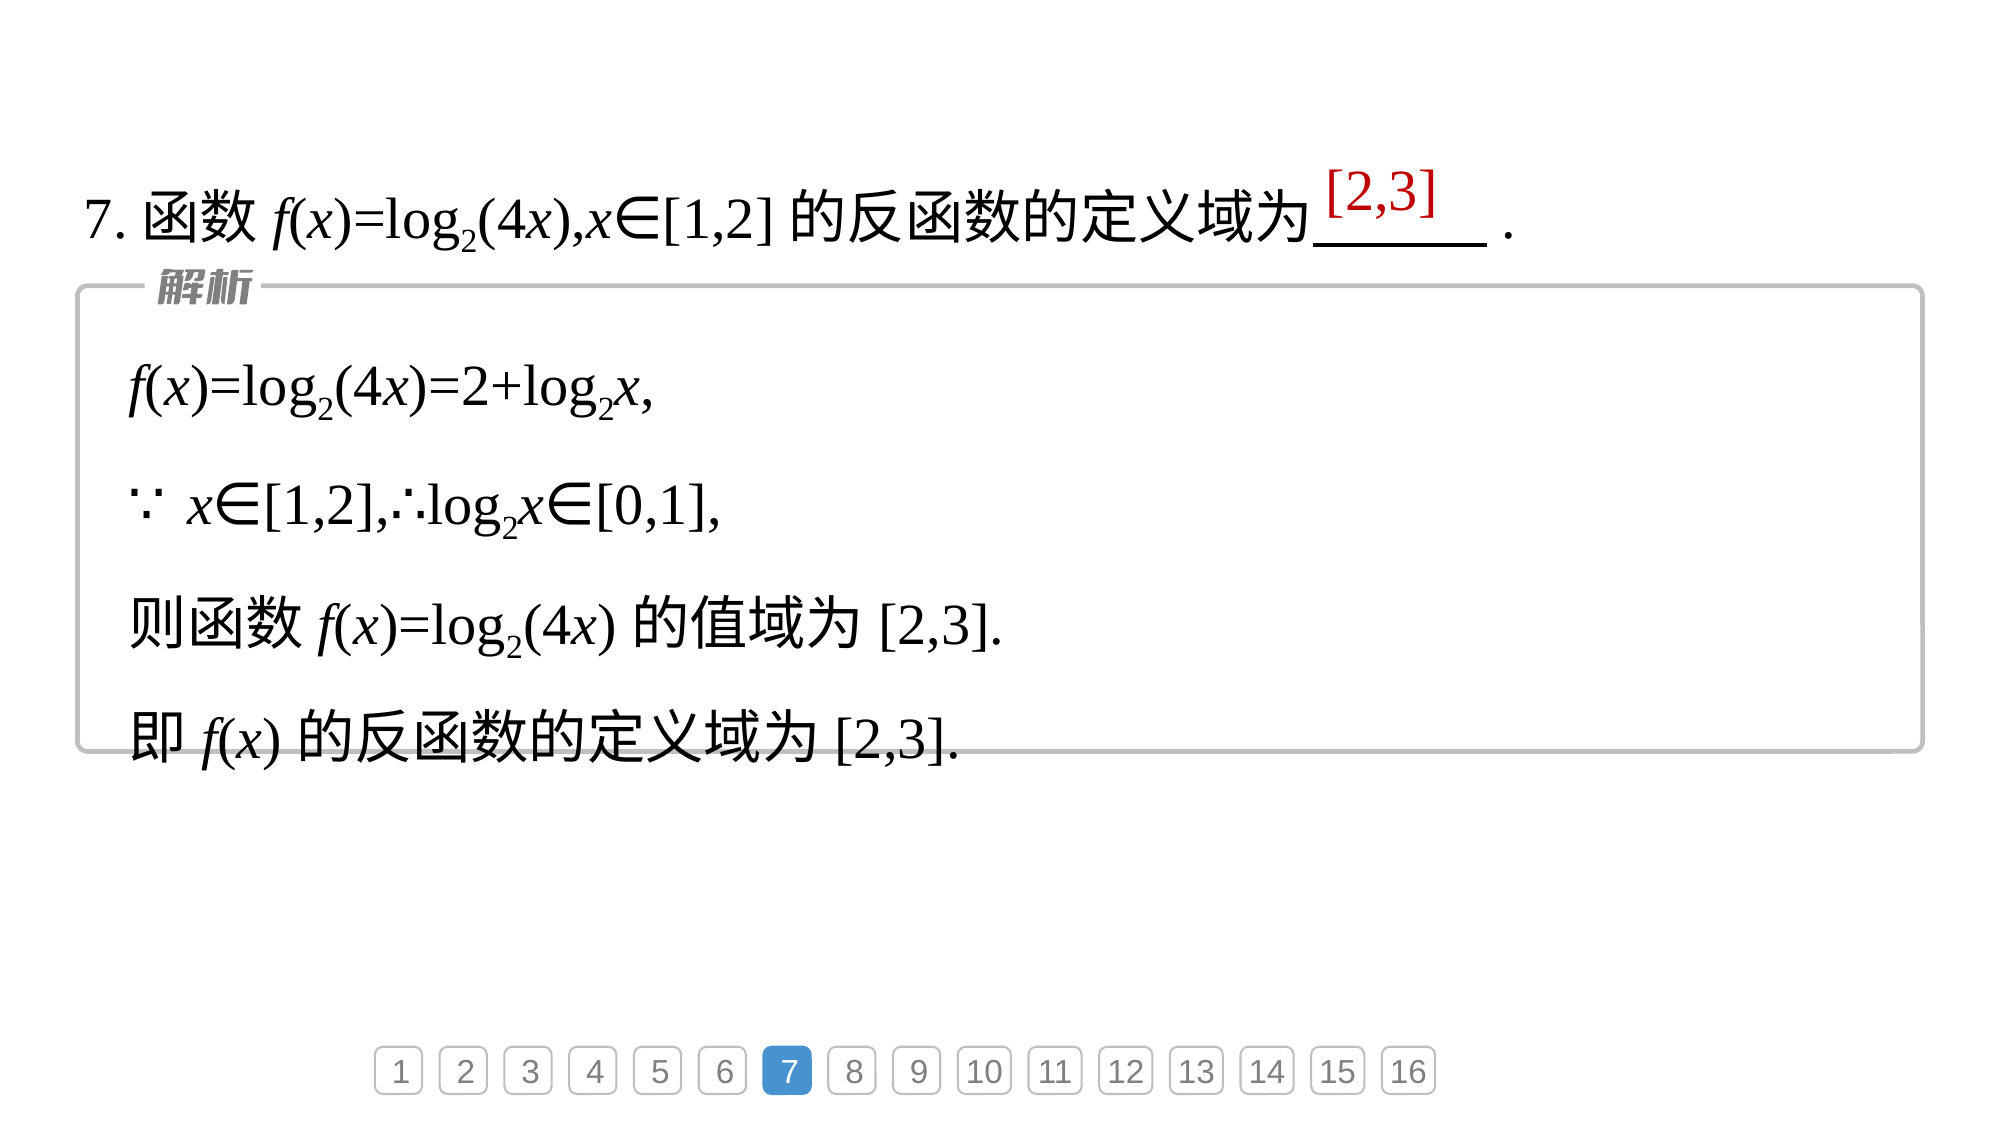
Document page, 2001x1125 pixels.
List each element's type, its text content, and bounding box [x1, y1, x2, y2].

text_box 9 [891, 1045, 942, 1096]
text_box 3 [503, 1045, 553, 1096]
text_box 13 [1168, 1045, 1225, 1096]
text_box 8 [827, 1045, 877, 1096]
text_box 14 [1239, 1045, 1295, 1096]
text_box [2,3] [1311, 144, 1453, 230]
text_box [77, 267, 1923, 752]
text_box 1 [373, 1045, 424, 1096]
text_box 7 [762, 1045, 812, 1096]
text_box 4 [568, 1045, 618, 1096]
text_box 16 [1380, 1045, 1437, 1096]
text_box 2 [438, 1045, 488, 1096]
text_box 10 [956, 1045, 1012, 1096]
text_box 11 [1027, 1045, 1083, 1096]
text_box 15 [1310, 1045, 1366, 1096]
text_box f(x)=log2(4x)=2+log2x, ∵x∈[1,2],∴log2x∈[0,1], 则函数f(x)=log2(4x)的值域为[2,3]. 即f(x)的反函数的定义域为[2,3]. [114, 752, 1886, 778]
text_box 5 [632, 1045, 683, 1096]
text_box 7.函数f(x)=log2(4x),x∈[1,2]的反函数的定义域为 . [69, 132, 1923, 267]
text_box 12 [1098, 1045, 1154, 1096]
text_box 6 [697, 1045, 748, 1096]
